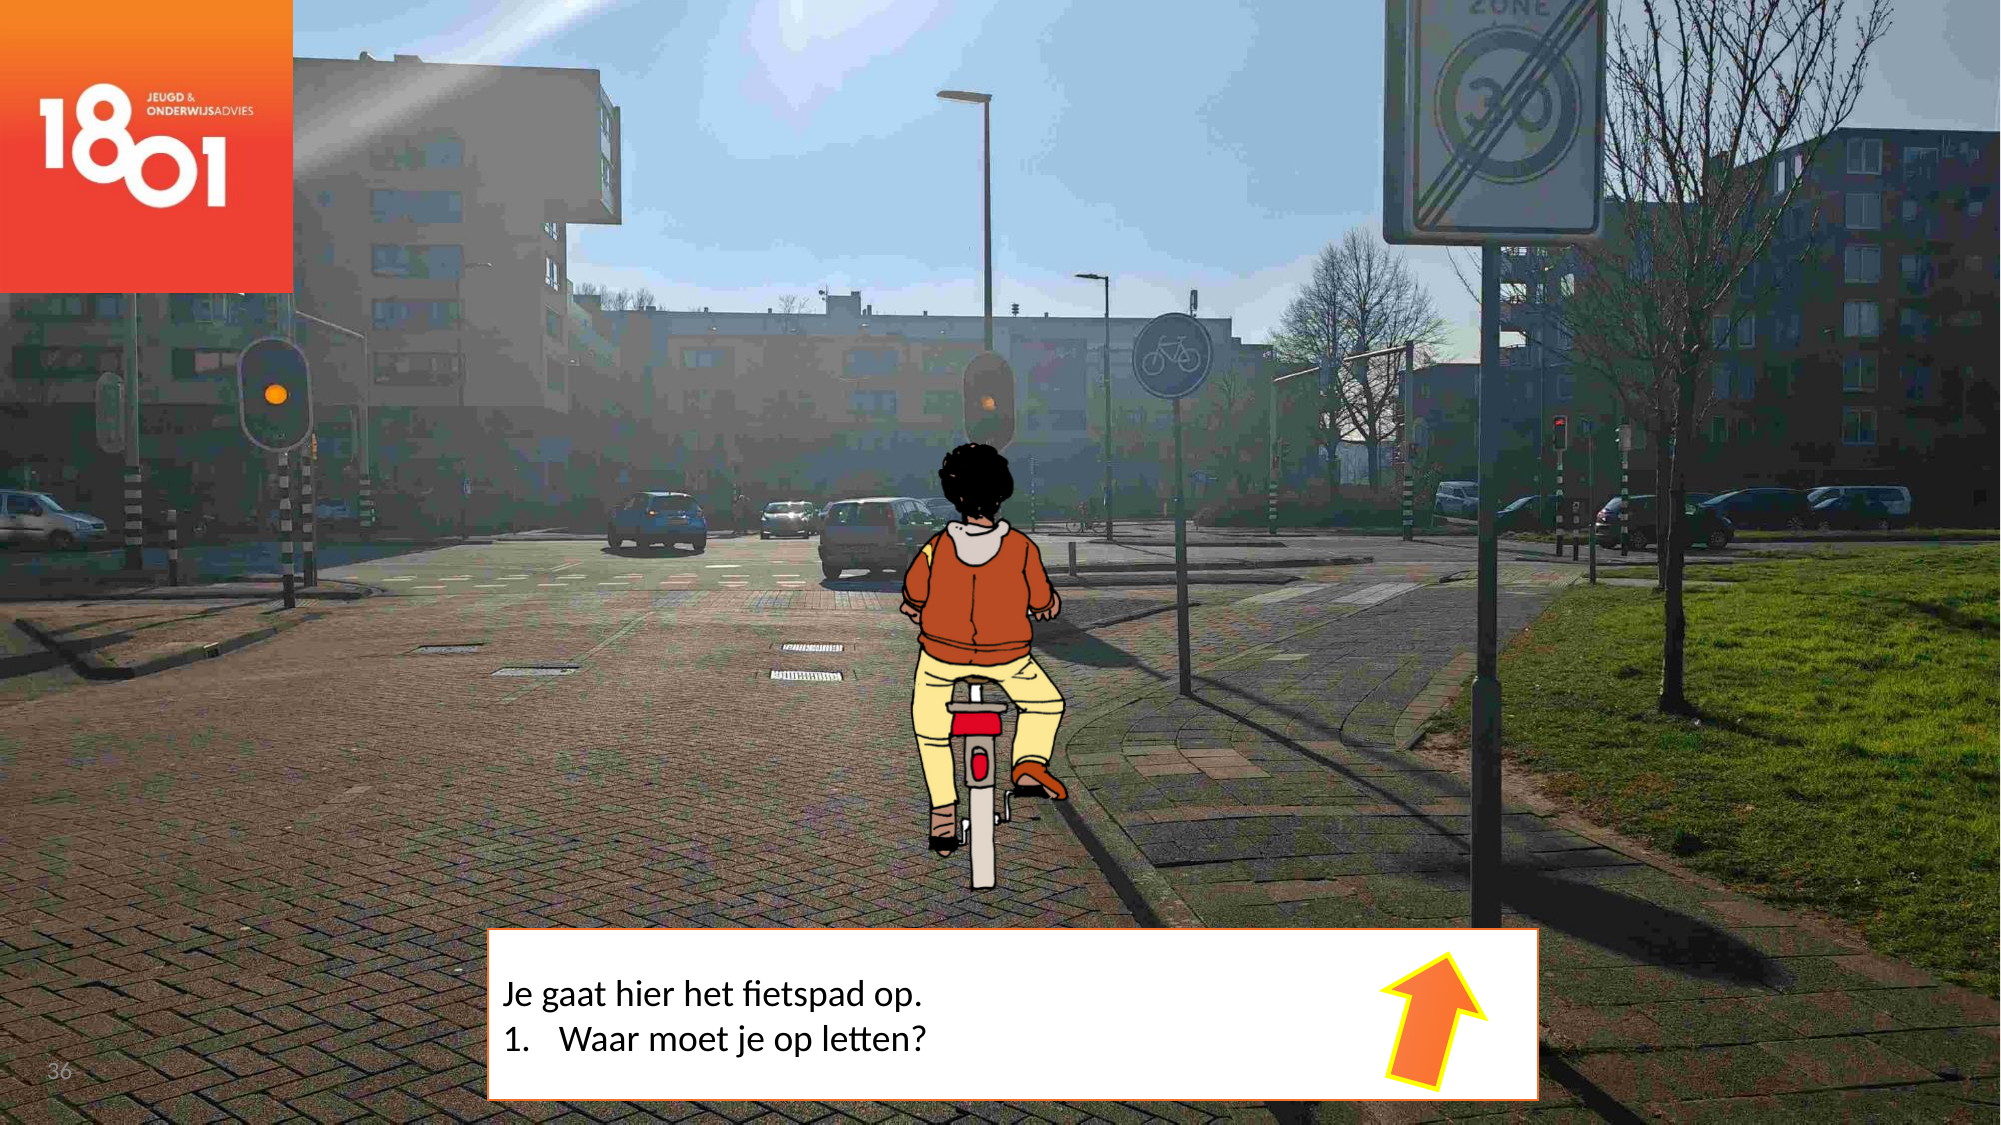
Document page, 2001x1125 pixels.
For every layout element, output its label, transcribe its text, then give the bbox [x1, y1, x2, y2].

text_box [1383, 953, 1485, 1091]
text_box Je gaat hier het fietspad op. Waar moet je op letten? [487, 928, 1538, 1100]
picture [0, 0, 2001, 1125]
slide_number 36 [31, 1039, 164, 1100]
